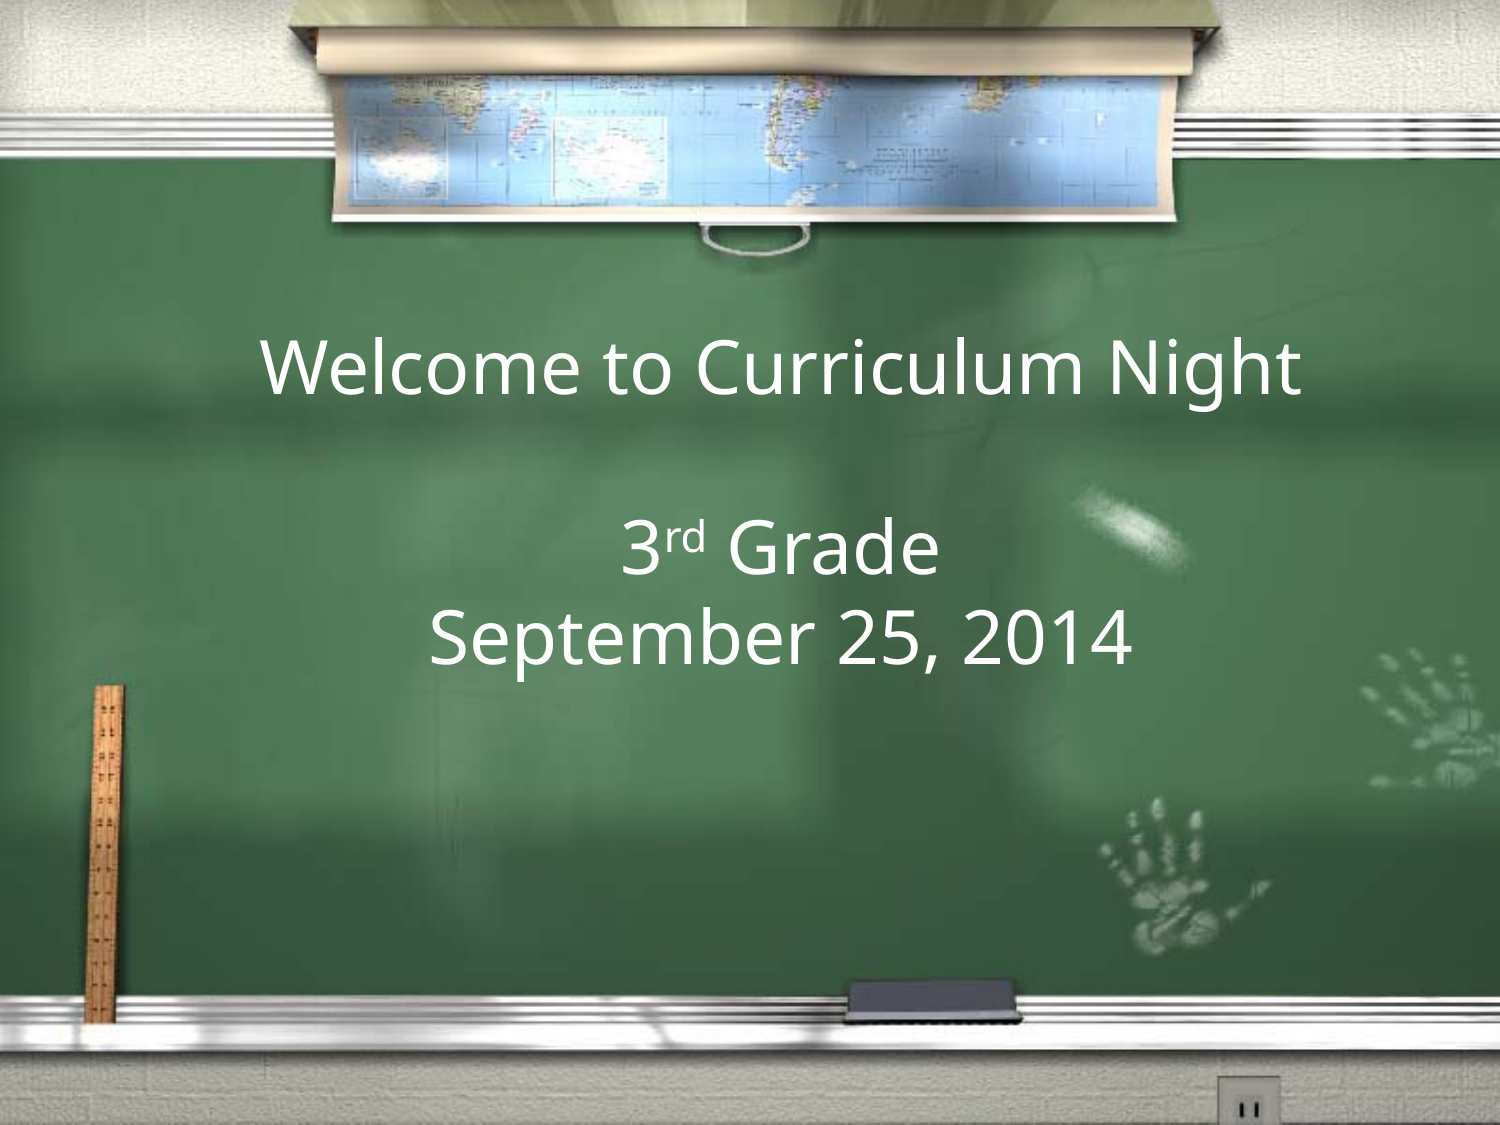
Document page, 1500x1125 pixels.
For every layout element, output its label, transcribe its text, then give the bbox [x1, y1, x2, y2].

text_box Welcome to Curriculum Night 3rd Grade September 25, 2014 [212, 312, 1350, 688]
picture [0, 0, 1500, 1125]
